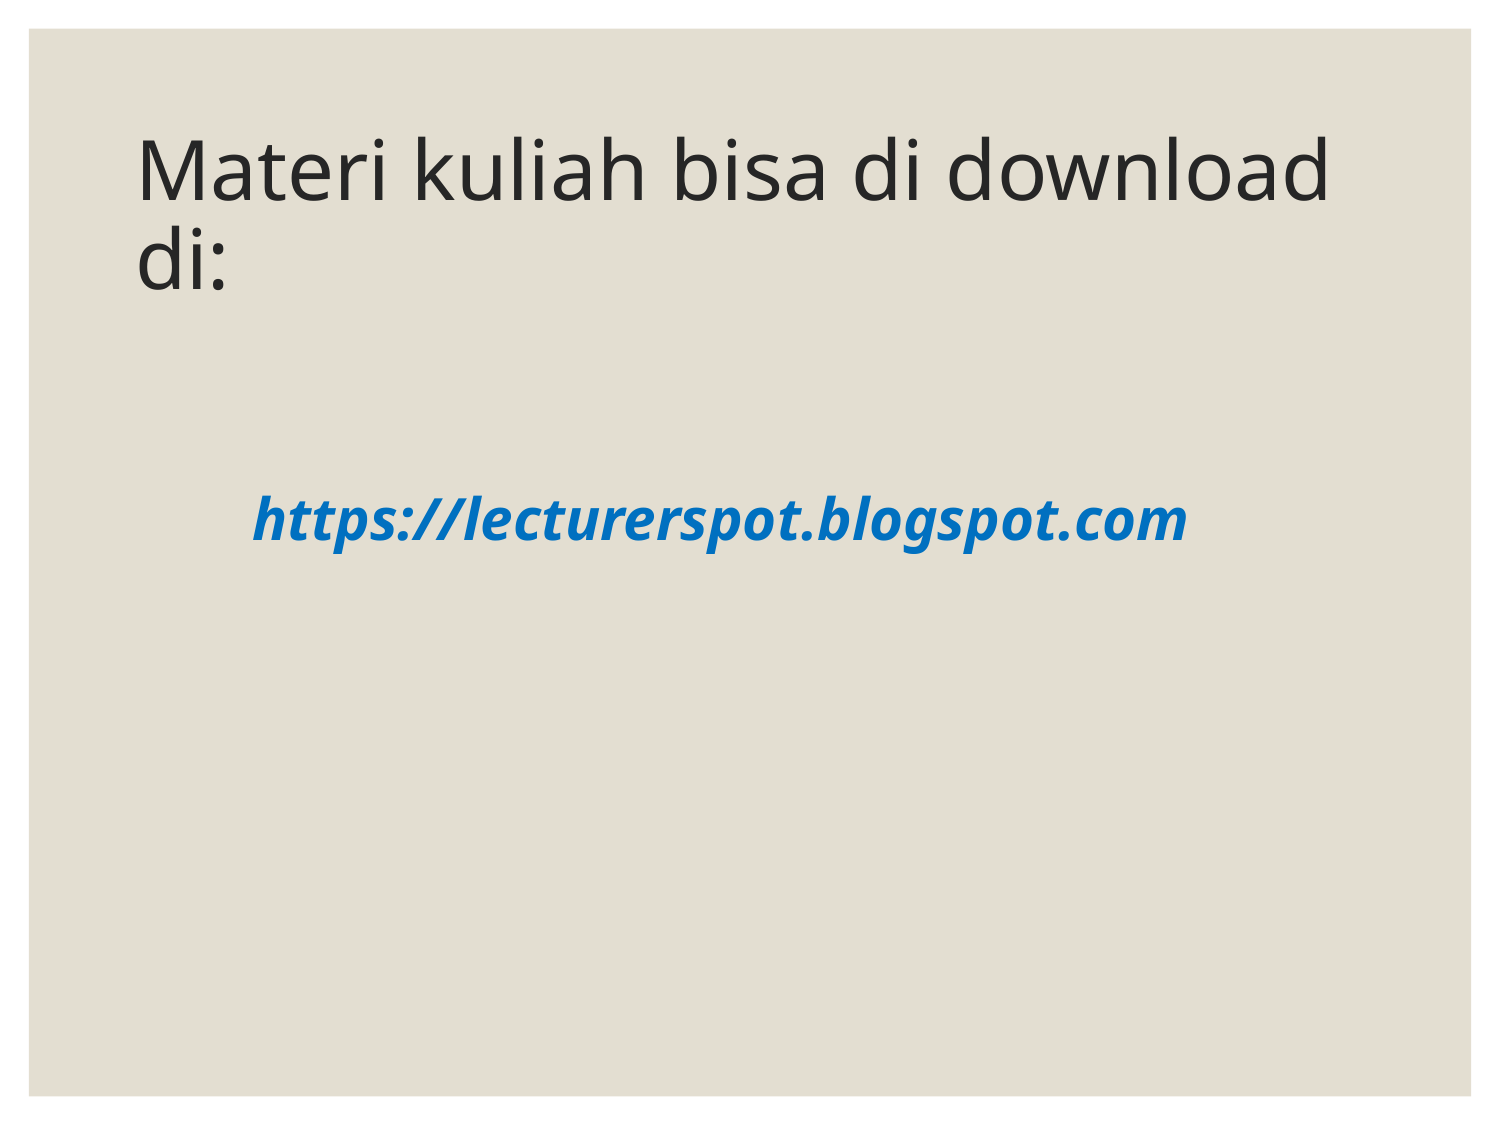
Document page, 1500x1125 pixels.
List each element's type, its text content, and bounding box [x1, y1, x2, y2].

title Materi kuliah bisa di download di: [120, 105, 1380, 331]
list https://lecturerspot.blogspot.com [237, 474, 1230, 600]
